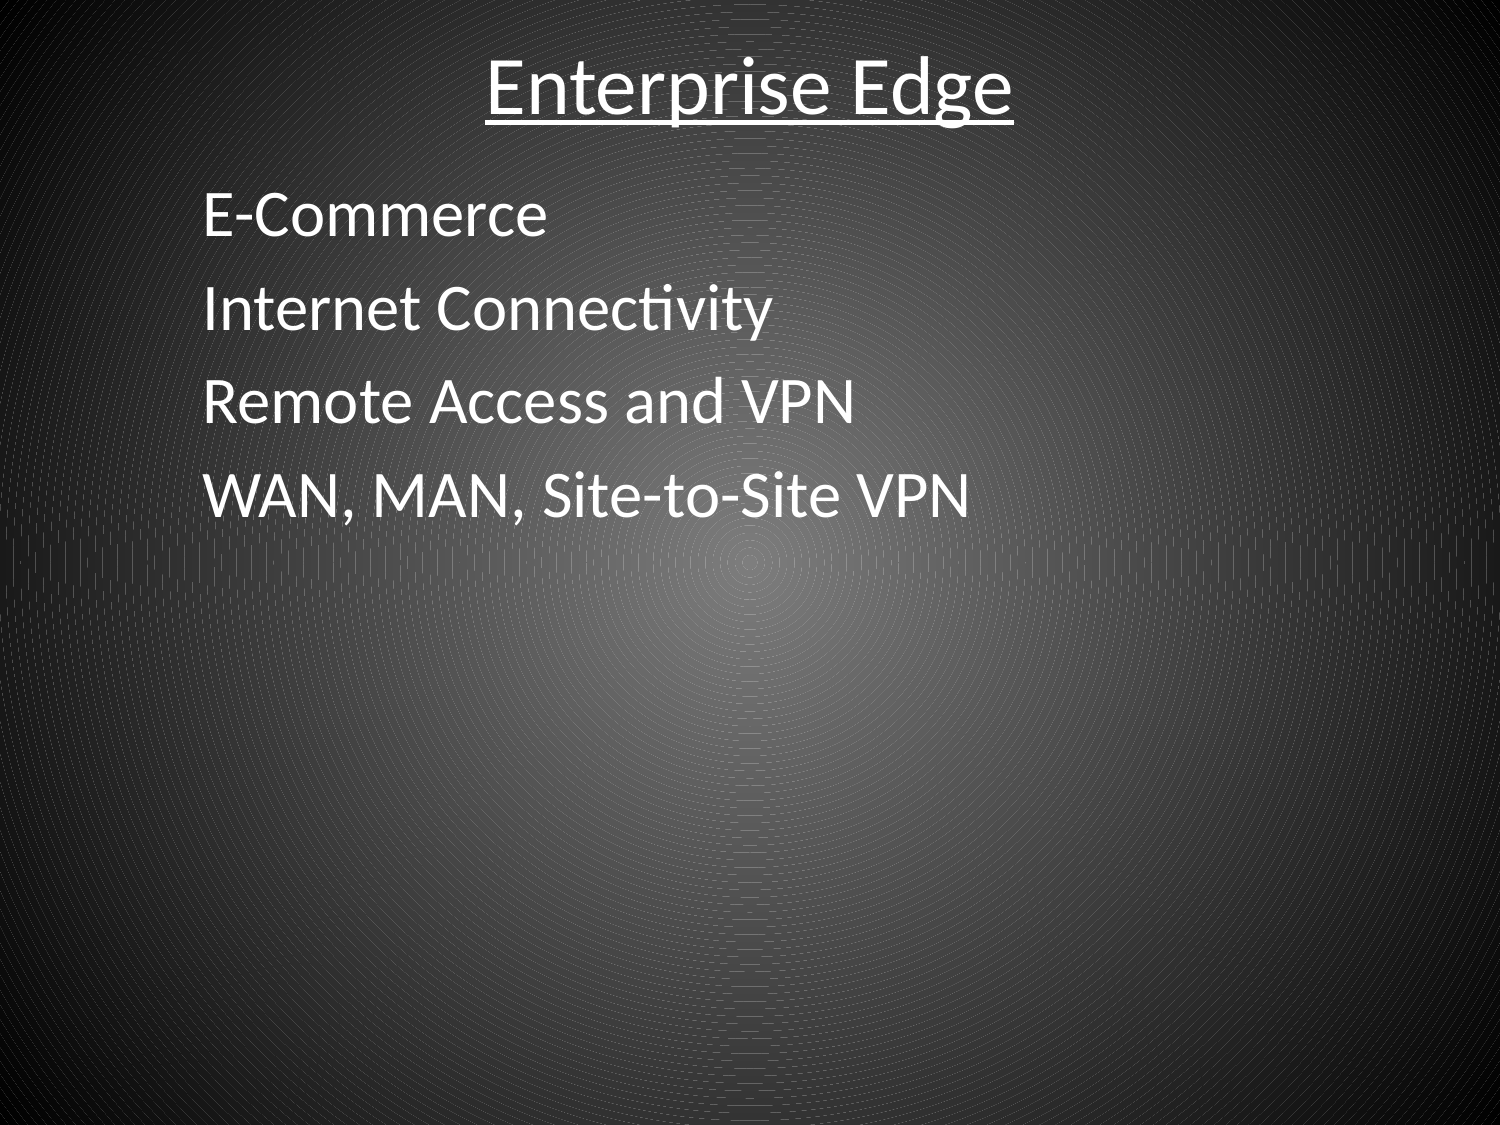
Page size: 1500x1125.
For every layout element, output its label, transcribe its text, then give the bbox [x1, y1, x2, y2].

subtitle E-Commerce Internet Connectivity Remote Access and VPN WAN, MAN, Site-to-Site VPN [37, 162, 1451, 1125]
title Enterprise Edge [112, 0, 1388, 162]
